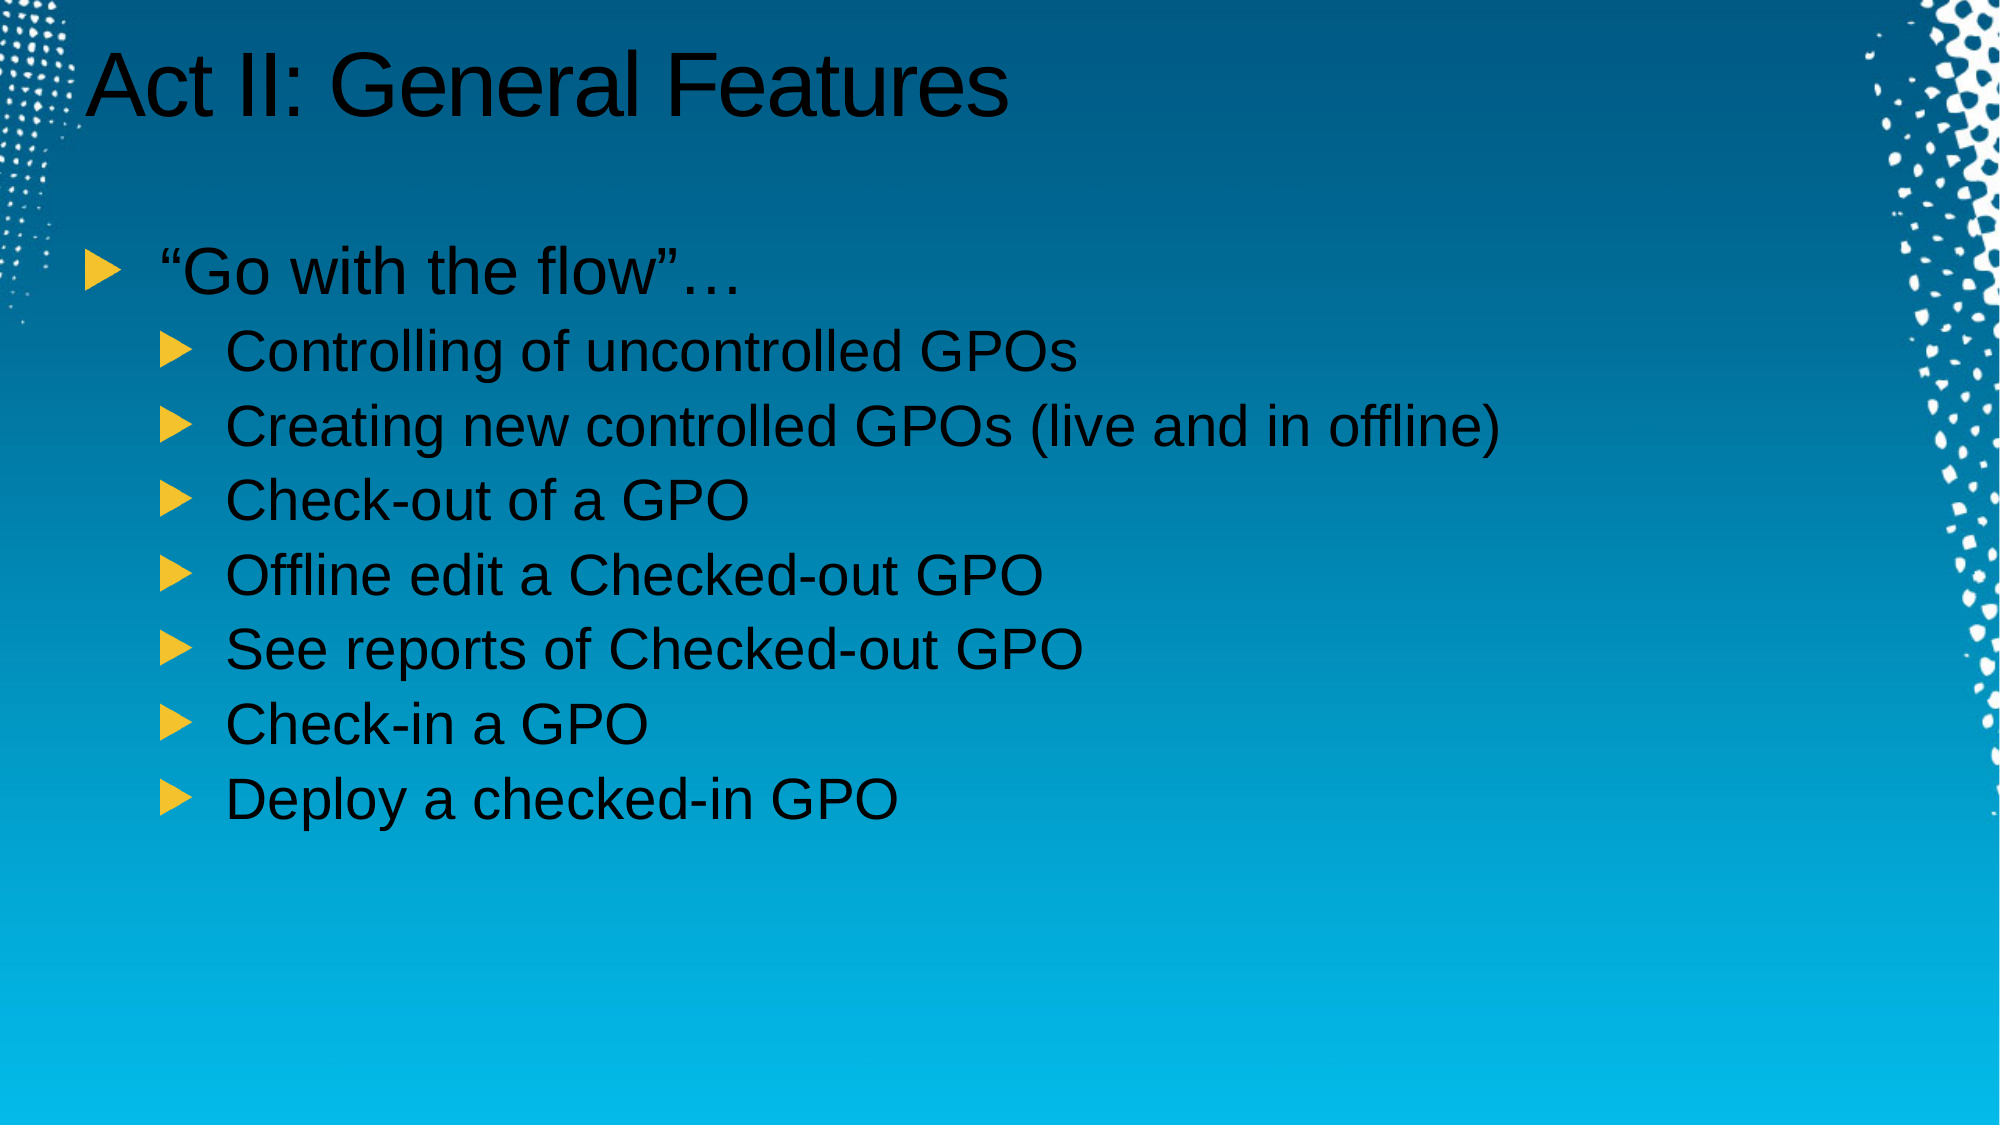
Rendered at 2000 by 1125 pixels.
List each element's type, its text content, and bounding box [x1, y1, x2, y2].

picture [600, 778, 621, 818]
picture [1988, 691, 2000, 709]
picture [1889, 152, 1901, 166]
picture [161, 556, 190, 590]
picture [858, 780, 895, 818]
picture [29, 27, 38, 38]
picture [1914, 164, 1923, 177]
picture [1946, 525, 1956, 533]
picture [1973, 368, 1982, 380]
picture [646, 565, 671, 594]
picture [506, 778, 510, 818]
picture [895, 639, 907, 668]
picture [873, 565, 877, 594]
picture [489, 562, 501, 594]
picture [517, 789, 528, 818]
picture [1932, 235, 1943, 241]
picture [380, 789, 405, 830]
picture [464, 562, 468, 594]
picture [41, 59, 48, 67]
picture [272, 703, 276, 743]
picture [822, 780, 850, 818]
picture [1946, 155, 1961, 167]
picture [913, 639, 917, 668]
picture [1974, 683, 1985, 694]
picture [42, 31, 53, 39]
picture [1963, 535, 1977, 550]
picture [161, 631, 190, 664]
picture [1953, 301, 1962, 312]
picture [18, 13, 26, 19]
picture [161, 481, 190, 515]
picture [33, 116, 40, 124]
picture [31, 131, 37, 138]
picture [476, 714, 503, 743]
picture [1957, 187, 1971, 200]
picture [230, 630, 260, 668]
picture [1969, 625, 1985, 642]
picture [1920, 257, 1932, 264]
picture [523, 565, 550, 594]
picture [1935, 379, 1948, 391]
picture [300, 639, 325, 668]
picture [1898, 188, 1912, 198]
picture [231, 780, 263, 818]
picture [666, 639, 677, 668]
picture [272, 562, 285, 594]
picture [862, 639, 887, 668]
picture [55, 62, 62, 69]
picture [1935, 177, 1945, 189]
picture [1955, 557, 1965, 573]
picture [1972, 312, 1985, 322]
picture [30, 14, 40, 23]
picture [1991, 747, 2000, 765]
picture [1950, 359, 1960, 366]
picture [1945, 213, 1955, 220]
picture [1003, 562, 1040, 594]
picture [3, 10, 11, 18]
picture [283, 714, 294, 743]
picture [161, 705, 190, 739]
picture [483, 633, 495, 668]
picture [1980, 460, 1987, 469]
picture [0, 155, 5, 163]
picture [333, 565, 337, 594]
picture [229, 705, 262, 743]
picture [1960, 392, 1970, 403]
picture [628, 789, 653, 818]
picture [524, 705, 560, 743]
picture [33, 88, 42, 97]
picture [10, 69, 17, 78]
picture [349, 789, 374, 818]
picture [336, 714, 358, 743]
picture [368, 639, 393, 668]
picture [821, 565, 846, 594]
picture [966, 562, 995, 594]
picture [774, 780, 810, 818]
picture [410, 639, 426, 668]
picture [1892, 212, 1902, 216]
picture [38, 74, 47, 80]
picture [0, 40, 9, 45]
picture [1942, 465, 1958, 483]
picture [1991, 637, 2000, 652]
picture [1929, 27, 1945, 45]
picture [1006, 630, 1034, 668]
picture [433, 639, 458, 668]
picture [161, 332, 190, 366]
picture [1928, 399, 1939, 415]
picture [315, 789, 329, 818]
picture [502, 639, 524, 668]
picture [24, 72, 32, 79]
picture [1914, 274, 1920, 291]
picture [1995, 582, 2000, 595]
picture [1952, 502, 1967, 516]
picture [16, 22, 23, 34]
picture [161, 780, 190, 814]
picture [1993, 321, 2000, 339]
picture [1988, 547, 2000, 561]
picture [1982, 714, 1993, 729]
picture [33, 0, 42, 10]
picture [1043, 630, 1080, 668]
picture [626, 565, 637, 594]
picture [608, 705, 645, 743]
picture [305, 789, 310, 830]
picture [855, 565, 867, 594]
picture [1935, 0, 2000, 306]
picture [86, 250, 119, 289]
picture [1955, 246, 1965, 256]
picture [413, 565, 438, 594]
picture [1938, 122, 1950, 133]
picture [924, 633, 936, 668]
picture [58, 32, 66, 41]
picture [288, 562, 301, 594]
picture [1990, 492, 2000, 505]
picture [6, 97, 12, 105]
picture [427, 789, 454, 818]
picture [1979, 657, 1995, 676]
picture [1970, 426, 1980, 436]
picture [777, 639, 802, 668]
picture [304, 714, 329, 743]
picture [445, 565, 459, 594]
picture [229, 562, 266, 594]
picture [829, 628, 833, 668]
picture [679, 565, 701, 594]
picture [28, 42, 36, 53]
picture [47, 0, 57, 10]
picture [1941, 324, 1952, 332]
picture [749, 628, 770, 668]
picture [655, 628, 659, 668]
picture [350, 639, 354, 668]
picture [1983, 404, 1992, 414]
picture [16, 143, 21, 151]
picture [1948, 413, 1958, 424]
picture [161, 407, 190, 441]
picture [1919, 367, 1930, 378]
picture [34, 101, 43, 111]
picture [54, 76, 60, 83]
picture [45, 16, 55, 24]
picture [570, 789, 592, 818]
picture [709, 562, 730, 594]
picture [1958, 445, 1968, 460]
picture [577, 628, 590, 668]
picture [572, 705, 600, 743]
picture [1981, 604, 2000, 620]
picture [810, 639, 824, 668]
picture [402, 639, 407, 680]
picture [615, 562, 619, 594]
picture [17, 129, 23, 136]
picture [1914, 308, 1929, 326]
picture [1972, 570, 1986, 583]
picture [1922, 200, 1934, 207]
picture [1930, 291, 1941, 297]
picture [738, 789, 749, 818]
picture [919, 562, 955, 594]
picture [439, 714, 450, 743]
picture [1978, 517, 1987, 527]
picture [1963, 589, 1976, 607]
picture [719, 639, 741, 668]
picture [959, 630, 995, 668]
picture [572, 562, 606, 594]
picture [271, 789, 296, 818]
picture [11, 55, 21, 64]
picture [789, 562, 793, 594]
picture [428, 714, 432, 743]
picture [1992, 438, 2000, 448]
picture [1984, 349, 1992, 357]
picture [612, 630, 645, 668]
picture [26, 57, 34, 68]
picture [1911, 223, 1918, 230]
picture [680, 778, 684, 818]
picture [13, 41, 25, 49]
picture [661, 789, 675, 818]
picture [737, 565, 762, 594]
picture [686, 639, 711, 668]
picture [1925, 87, 1941, 99]
picture [1925, 141, 1935, 155]
picture [770, 565, 784, 594]
picture [1963, 278, 1976, 291]
picture [476, 789, 498, 818]
picture [9, 84, 15, 91]
picture [1915, 109, 1924, 119]
picture [18, 0, 29, 6]
picture [547, 639, 572, 668]
picture [1963, 335, 1972, 344]
picture [727, 789, 731, 818]
picture [1935, 431, 1946, 449]
picture [43, 42, 49, 53]
picture [56, 47, 64, 55]
picture [1968, 481, 1978, 492]
list “Go with the flow”… Controlling of uncontrolled GPOs Creating new controlled GPOs (live and in offline) Check-out of a GPO Offline edit a Checked-out GPO See reports of Checked-out GPO Check-in a GPO Deploy a checked-in GPO [85, 237, 1914, 562]
picture [884, 562, 896, 594]
picture [1942, 269, 1953, 276]
picture [364, 565, 389, 594]
picture [366, 703, 387, 743]
picture [344, 565, 355, 594]
picture [0, 24, 9, 33]
title Act II: General Features [85, 37, 1914, 138]
picture [268, 639, 293, 668]
picture [1926, 344, 1939, 358]
picture [537, 789, 562, 818]
picture [467, 639, 471, 668]
picture [1921, 0, 1934, 8]
picture [1994, 382, 2000, 391]
